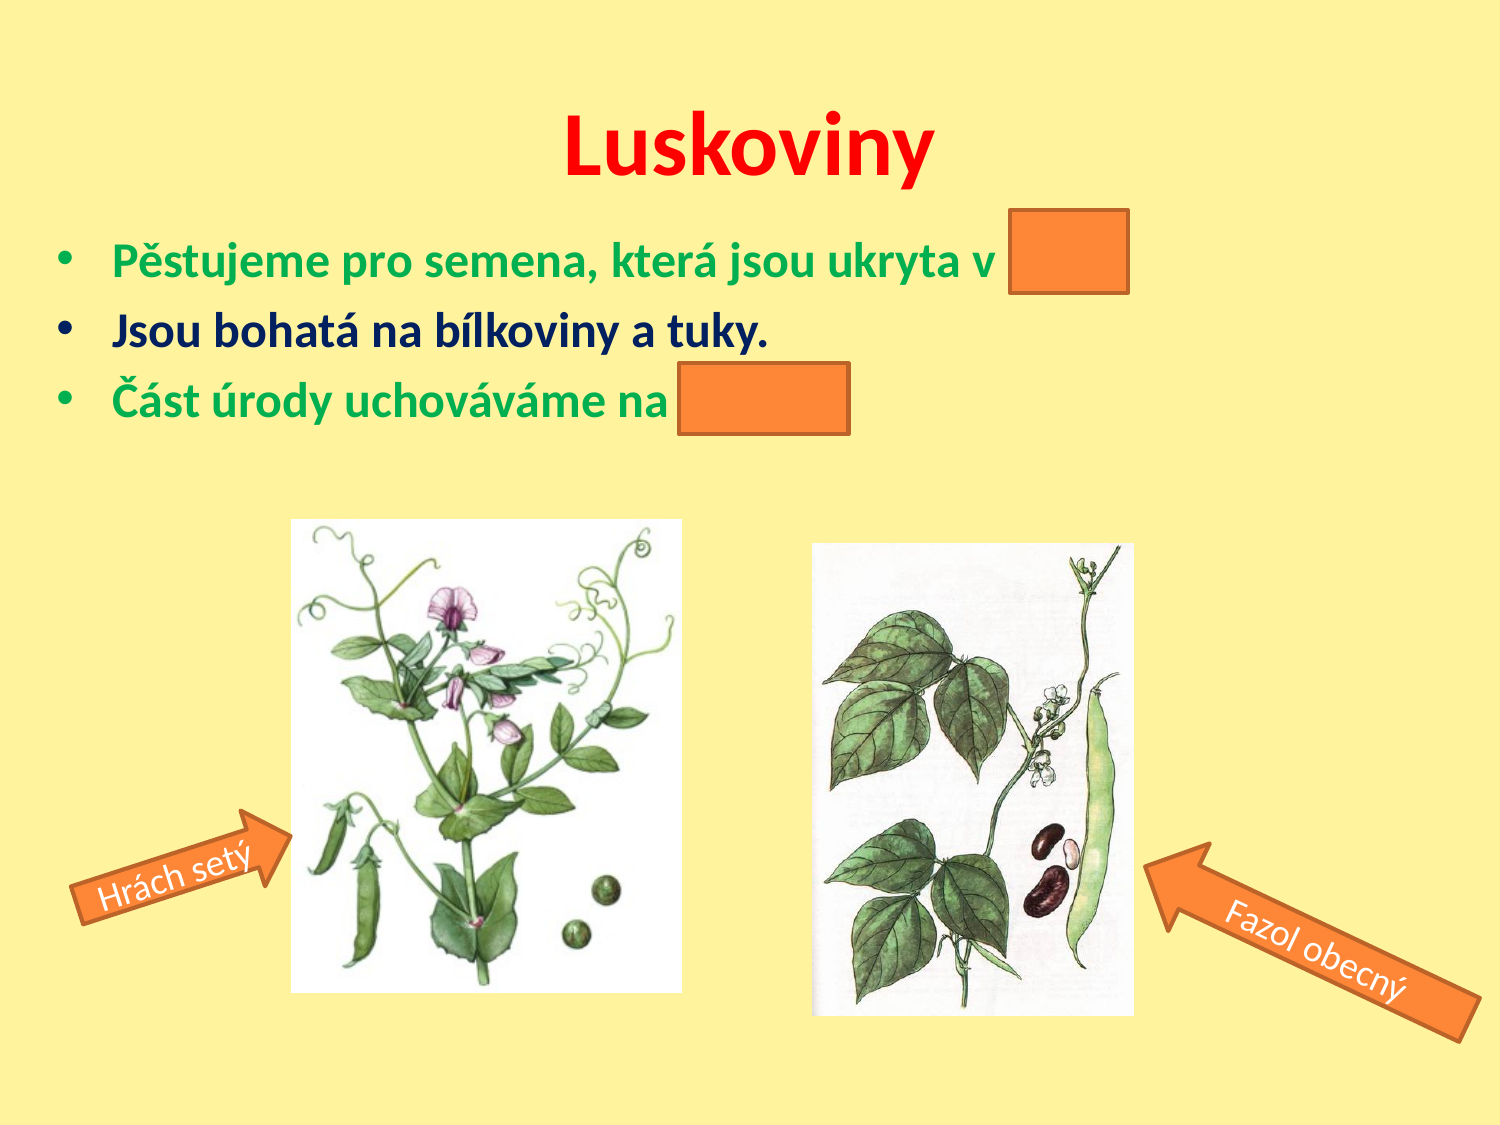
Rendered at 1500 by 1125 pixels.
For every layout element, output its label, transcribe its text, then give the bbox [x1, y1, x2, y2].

list Pěstujeme pro semena, která jsou ukryta v lusku. Jsou bohatá na bílkoviny a tuky. Část úrody uchováváme na sadbu. [41, 219, 1425, 1005]
picture [812, 542, 1134, 1016]
picture [290, 518, 682, 993]
title Luskoviny [75, 45, 1425, 219]
text_box [677, 361, 851, 436]
text_box Fazol obecný [1143, 841, 1482, 1044]
text_box [1008, 208, 1130, 295]
text_box Hrách setý [68, 808, 285, 927]
